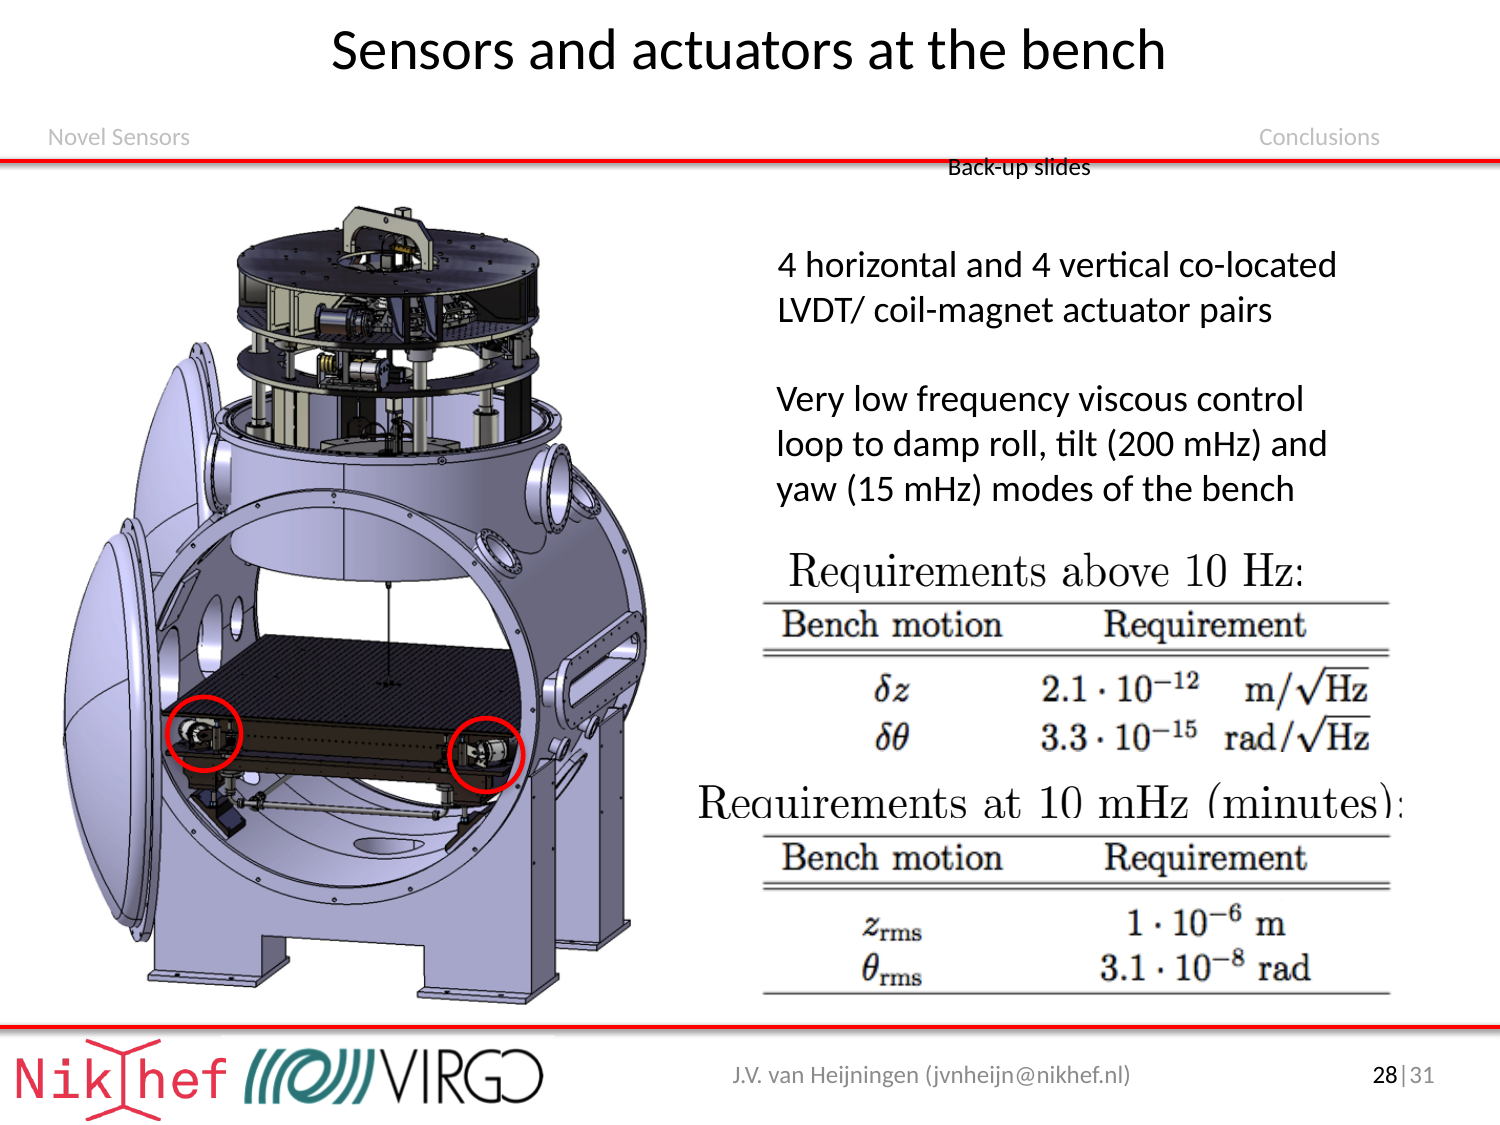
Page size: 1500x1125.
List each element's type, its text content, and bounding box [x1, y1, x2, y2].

title Sensors and actuators at the bench [75, 2, 1425, 90]
picture [221, 1035, 554, 1118]
text_box 4 horizontal and 4 vertical co-located LVDT/ coil-magnet actuator pairs [762, 233, 1362, 338]
picture [737, 552, 1419, 758]
picture [24, 189, 676, 1007]
picture [698, 782, 1420, 1010]
text_box Very low frequency viscous control loop to damp roll, tilt (200 mHz) and yaw (15 mHz) modes of the bench [761, 366, 1352, 517]
